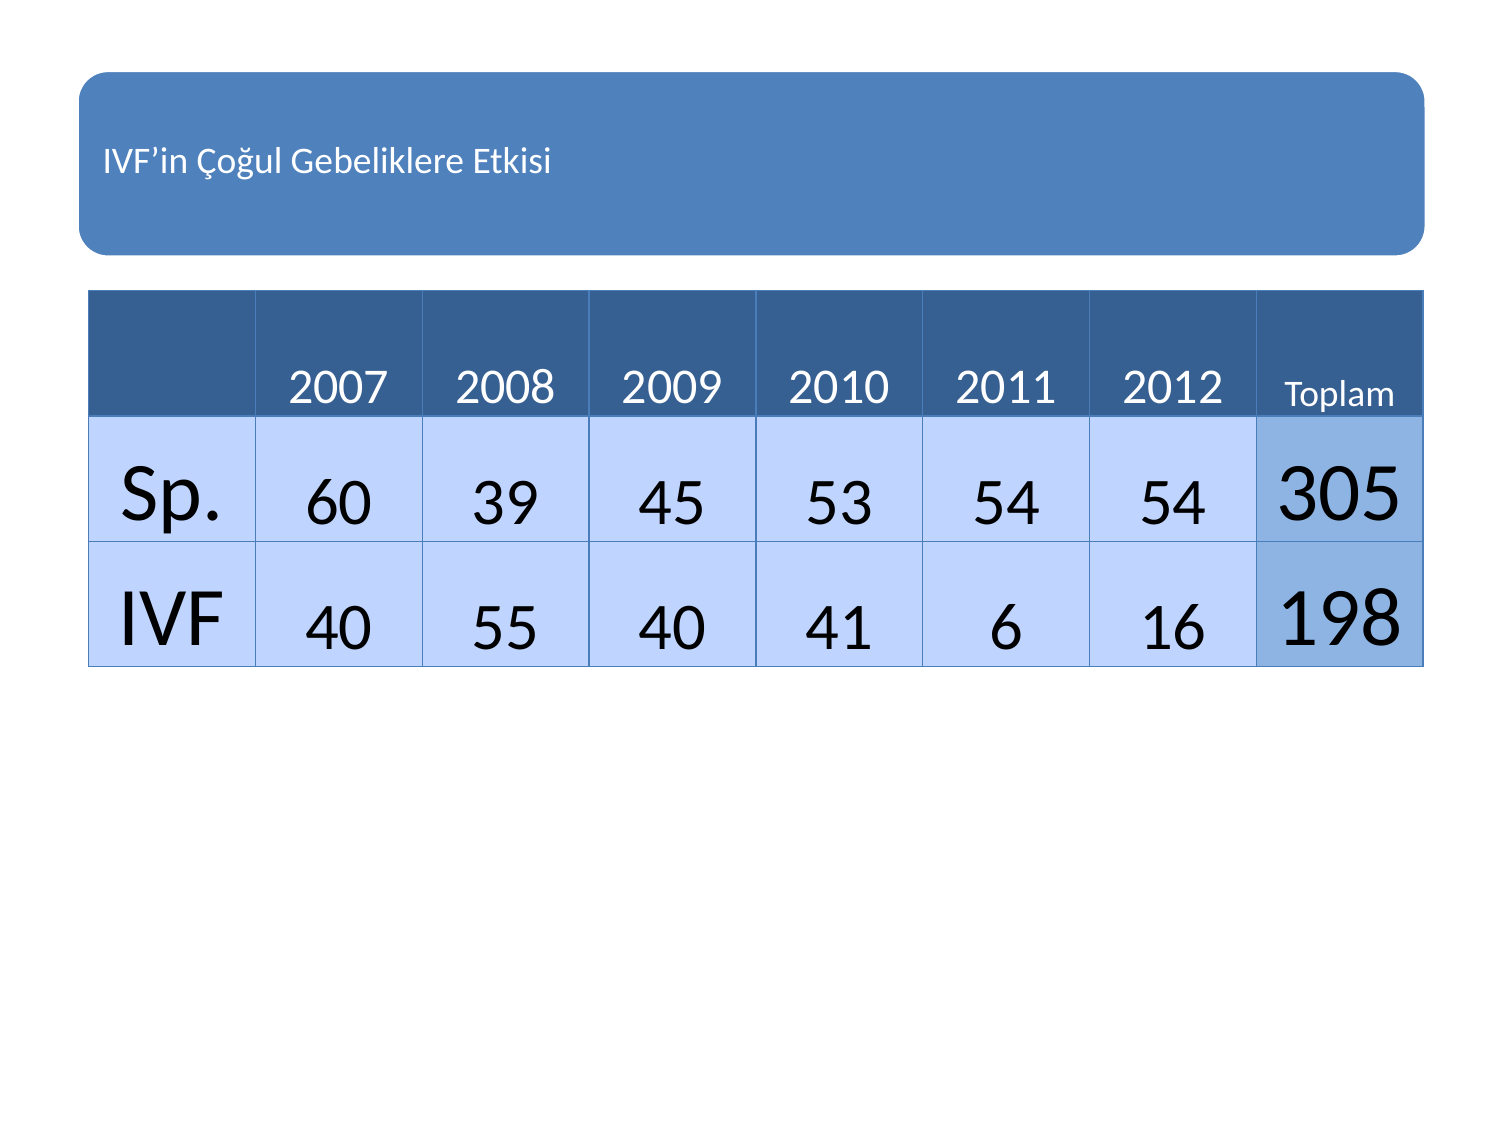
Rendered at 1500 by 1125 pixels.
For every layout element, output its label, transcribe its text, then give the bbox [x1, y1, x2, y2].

table_cell 39 [423, 417, 588, 541]
table_header Toplam [1257, 291, 1422, 415]
table_header 2012 [1090, 291, 1256, 415]
table_header [89, 291, 255, 415]
table_cell 40 [590, 542, 755, 666]
table_header 2008 [423, 291, 588, 415]
table_cell 54 [923, 417, 1089, 541]
table_cell 305 [1257, 417, 1422, 541]
table_cell 198 [1257, 542, 1422, 666]
table_cell 54 [1090, 417, 1256, 541]
table_cell 41 [757, 542, 922, 666]
table_cell 6 [923, 542, 1089, 666]
table_header 2010 [757, 291, 922, 415]
table_header 2011 [923, 291, 1089, 415]
table_cell 53 [757, 417, 922, 541]
table_cell 60 [256, 417, 422, 541]
table_cell 40 [256, 542, 422, 666]
table_header 2009 [590, 291, 755, 415]
table_cell Sp. [89, 417, 255, 541]
table_header 2007 [256, 291, 422, 415]
table_cell IVF [89, 542, 255, 666]
table_cell 55 [423, 542, 588, 666]
table_cell 45 [590, 417, 755, 541]
table_cell 16 [1090, 542, 1256, 666]
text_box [76, 69, 1427, 258]
